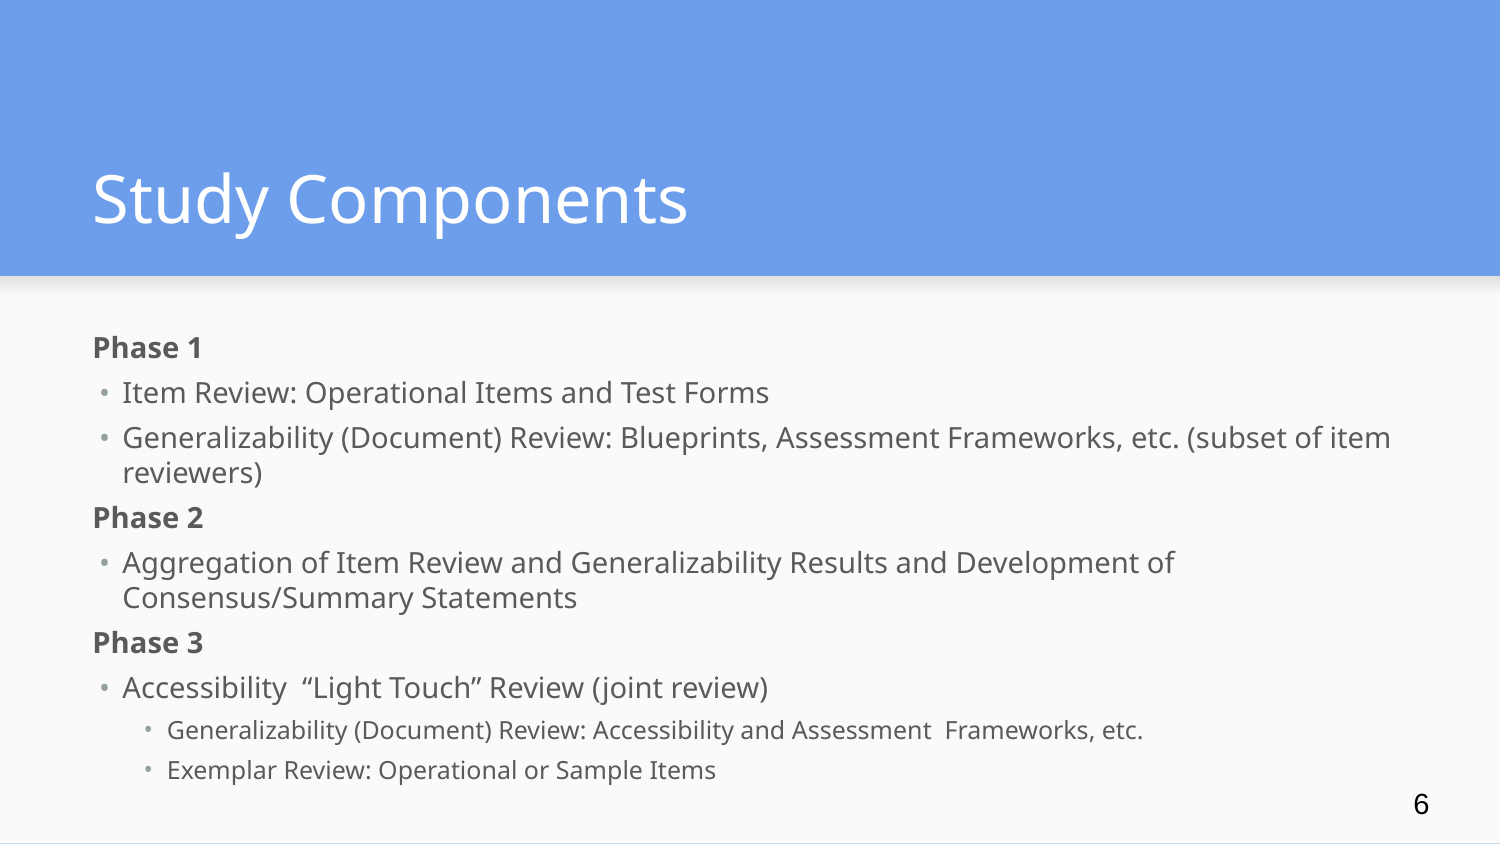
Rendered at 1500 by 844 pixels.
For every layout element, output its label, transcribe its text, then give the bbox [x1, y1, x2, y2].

slide_number 6 [1398, 770, 1489, 835]
list Phase 1 Item Review: Operational Items and Test Forms Generalizability (Document) Review: Blueprints, Assessment Frameworks, etc. (subset of item reviewers) Phase 2 Aggregation of Item Review and Generalizability Results and Development of Consensus/Summary Statements Phase 3 Accessibility “Light Touch” Review (joint review) Generalizability (Document) Review: Accessibility and Assessment Frameworks, etc. Exemplar Review: Operational or Sample Items [77, 314, 1427, 760]
title Study Components [77, 126, 1427, 253]
